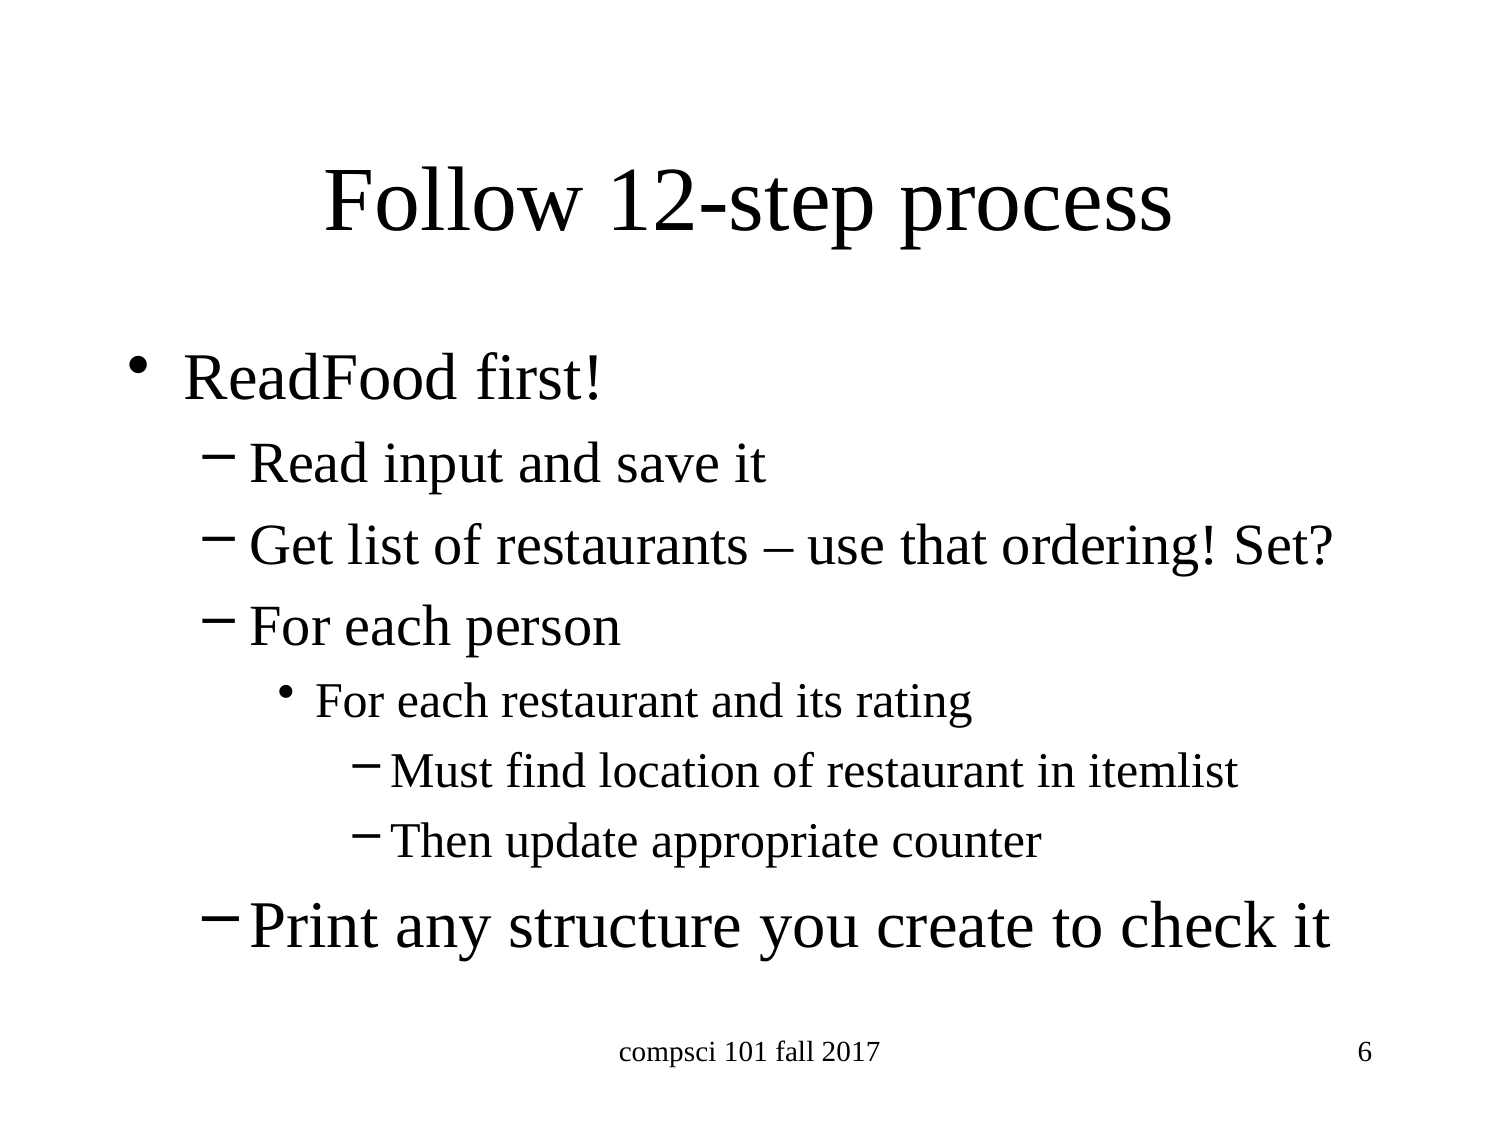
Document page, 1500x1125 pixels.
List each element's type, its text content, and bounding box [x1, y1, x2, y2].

list ReadFood first! Read input and save it Get list of restaurants – use that ordering! Set? For each person For each restaurant and its rating Must find location of restaurant in itemlist Then update appropriate counter Print any structure you create to check it [112, 324, 1388, 1050]
footer compsci 101 fall 2017 [512, 1024, 988, 1101]
title Follow 12-step process [112, 99, 1388, 288]
slide_number 6 [1074, 1024, 1388, 1101]
